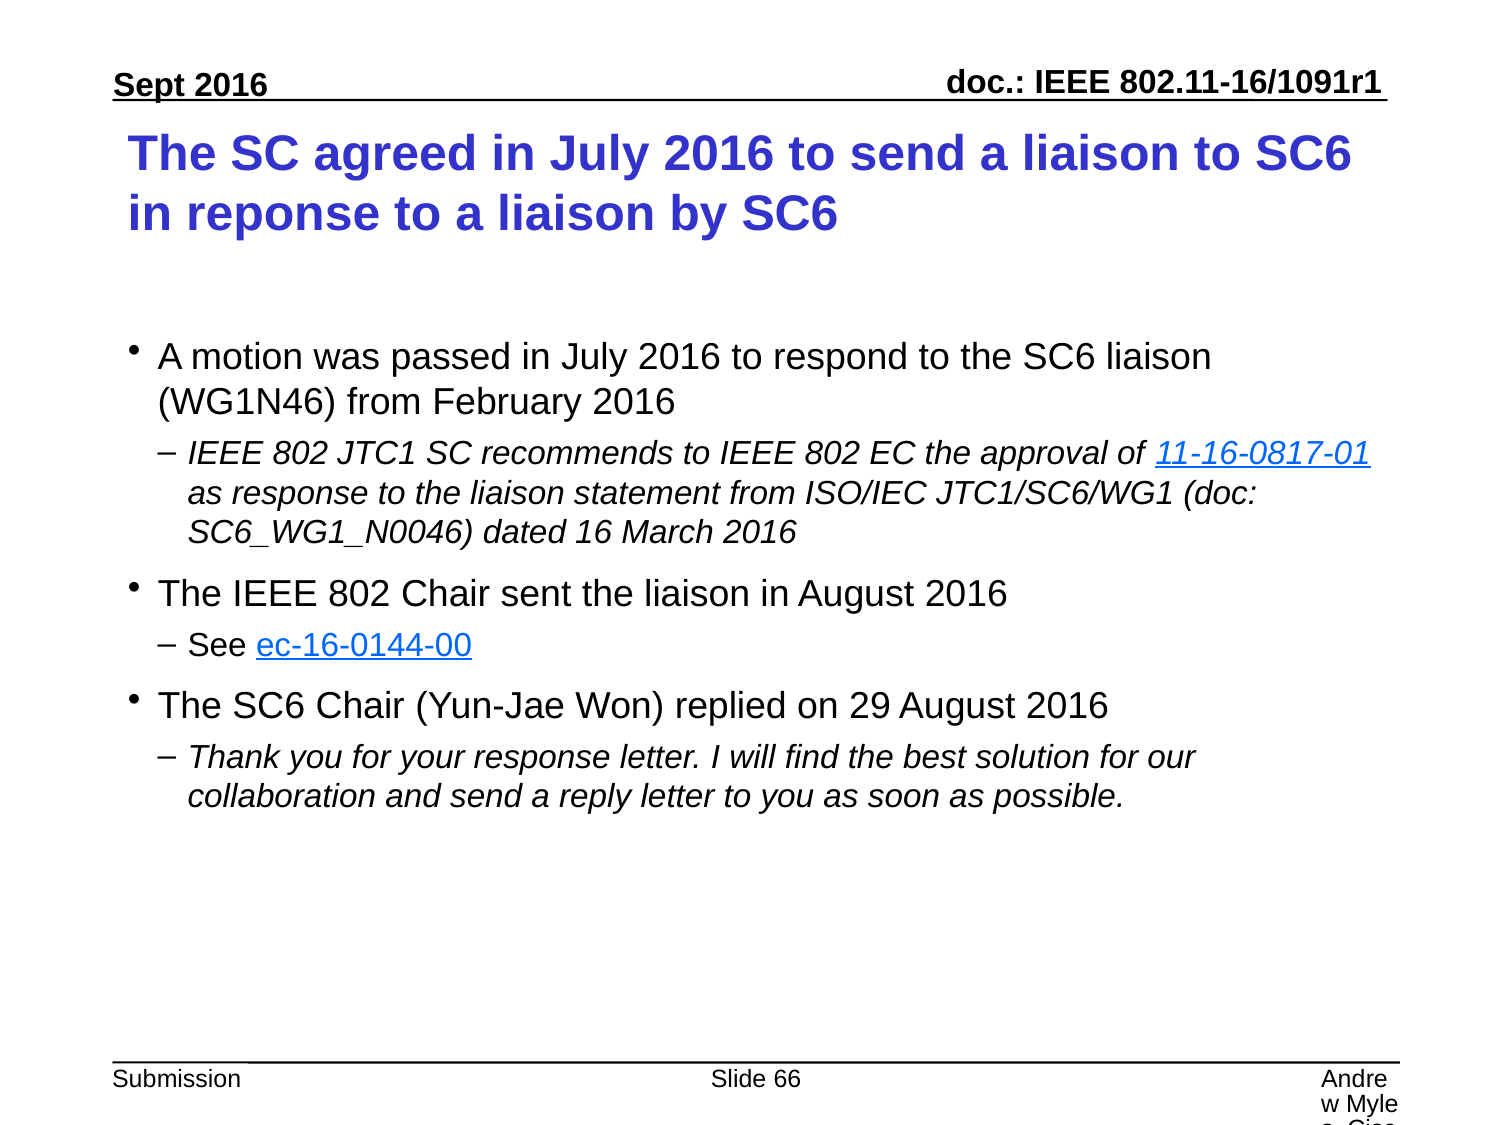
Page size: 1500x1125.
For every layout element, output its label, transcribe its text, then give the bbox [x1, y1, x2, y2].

list A motion was passed in July 2016 to respond to the SC6 liaison (WG1N46) from February 2016 IEEE 802 JTC1 SC recommends to IEEE 802 EC the approval of 11-16-0817-01 as response to the liaison statement from ISO/IEC JTC1/SC6/WG1 (doc: SC6_WG1_N0046) dated 16 March 2016 The IEEE 802 Chair sent the liaison in August 2016 See ec-16-0144-00 The SC6 Chair (Yun-Jae Won) replied on 29 August 2016 Thank you for your response letter. I will find the best solution for our collaboration and send a reply letter to you as soon as possible. [112, 324, 1388, 1000]
slide_number Slide 66 [709, 1061, 803, 1093]
title The SC agreed in July 2016 to send a liaison to SC6 in reponse to a liaison by SC6 [112, 112, 1388, 288]
footer Andrew Myles, Cisco [1320, 1061, 1402, 1093]
